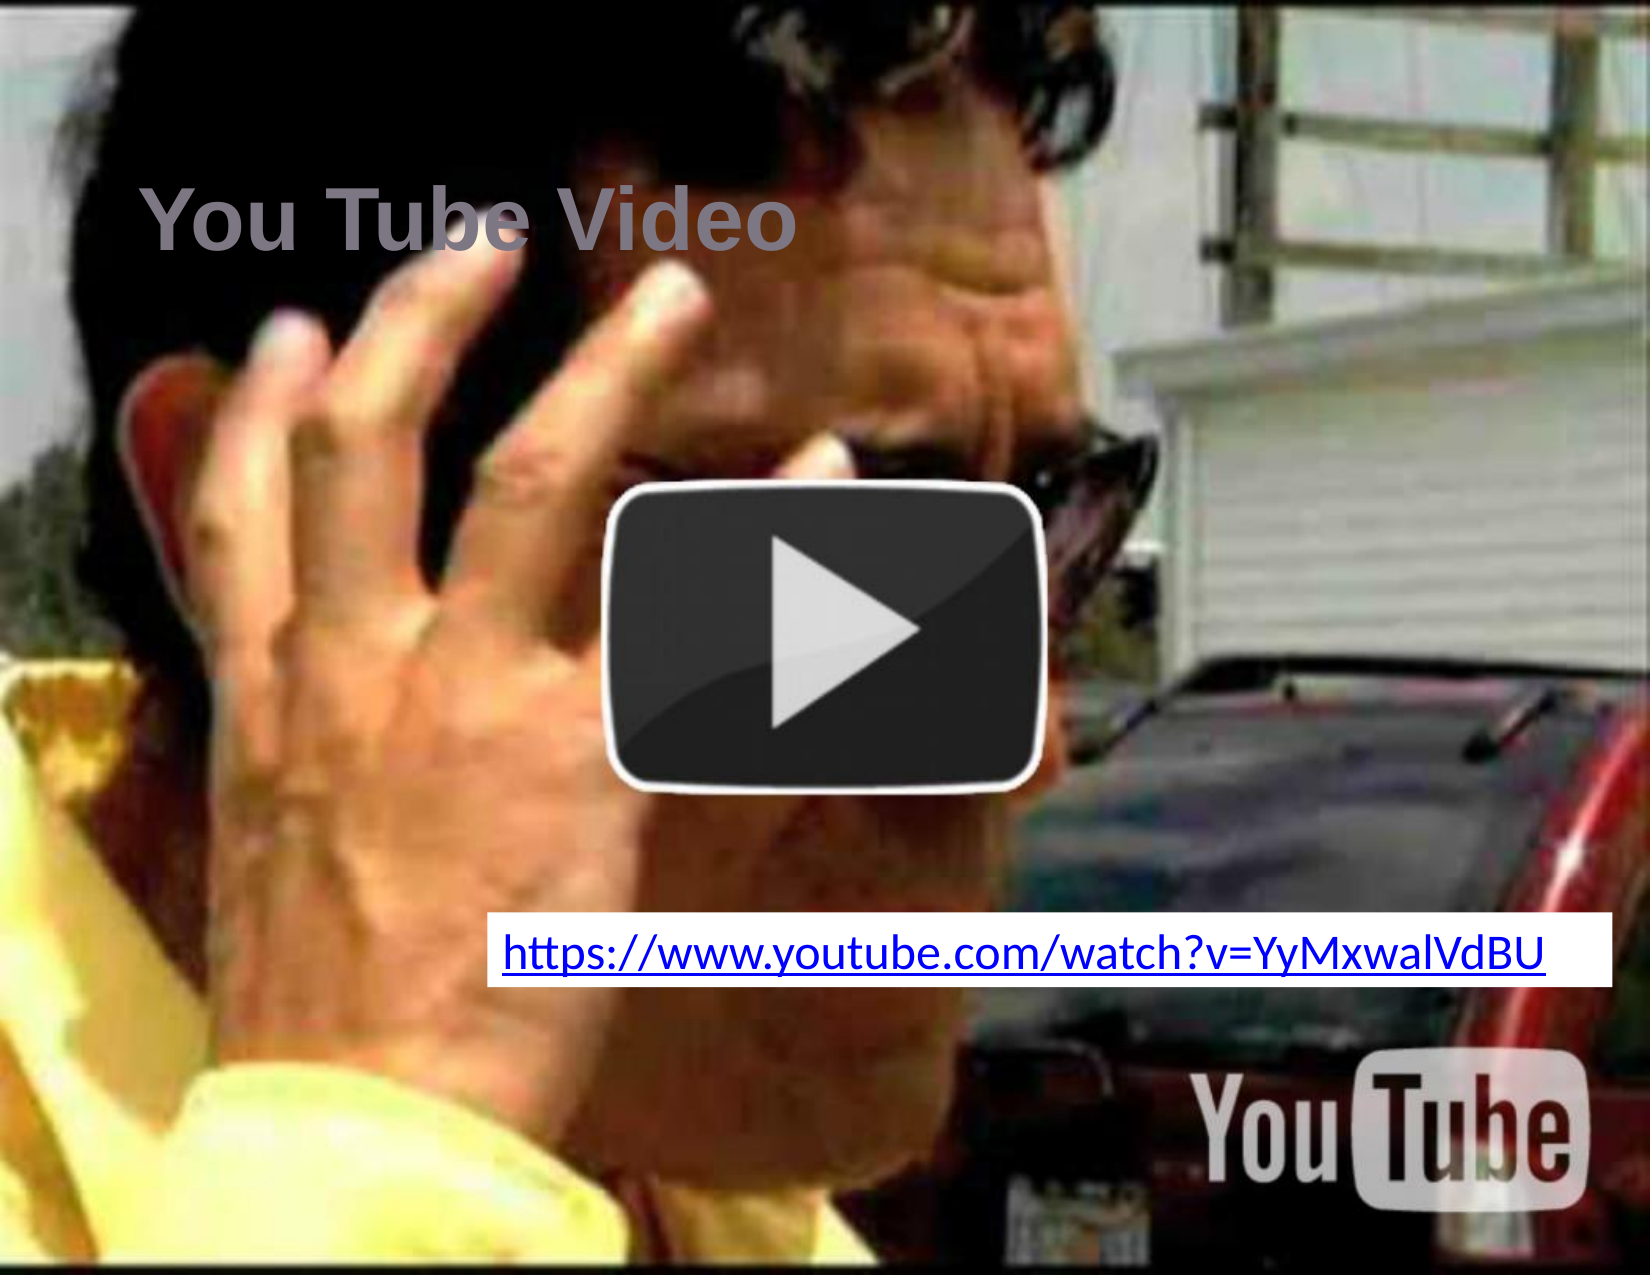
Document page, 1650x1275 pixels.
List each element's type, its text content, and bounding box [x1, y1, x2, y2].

text_box [0, 0, 1650, 1275]
title You Tube Video [137, 161, 1513, 270]
text_box https://www.youtube.com/watch?v=YyMxwalVdBU [487, 912, 1613, 988]
